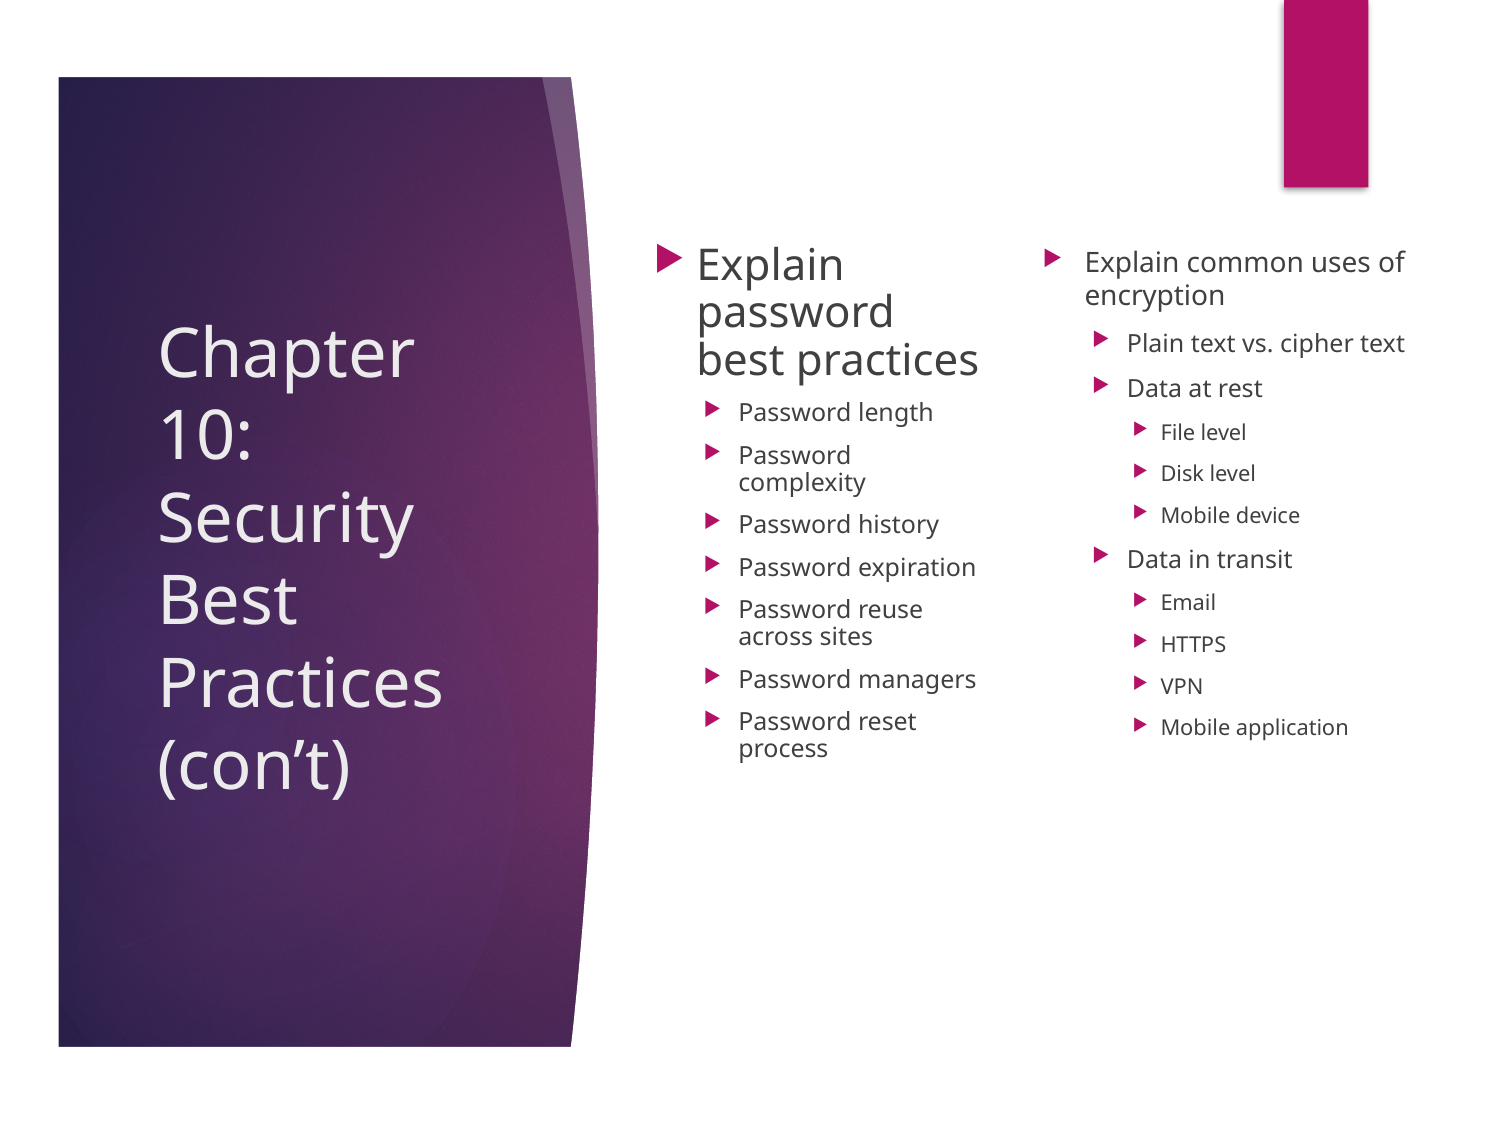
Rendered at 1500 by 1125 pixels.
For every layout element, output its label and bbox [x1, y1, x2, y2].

text_box [0, 0, 1500, 1125]
